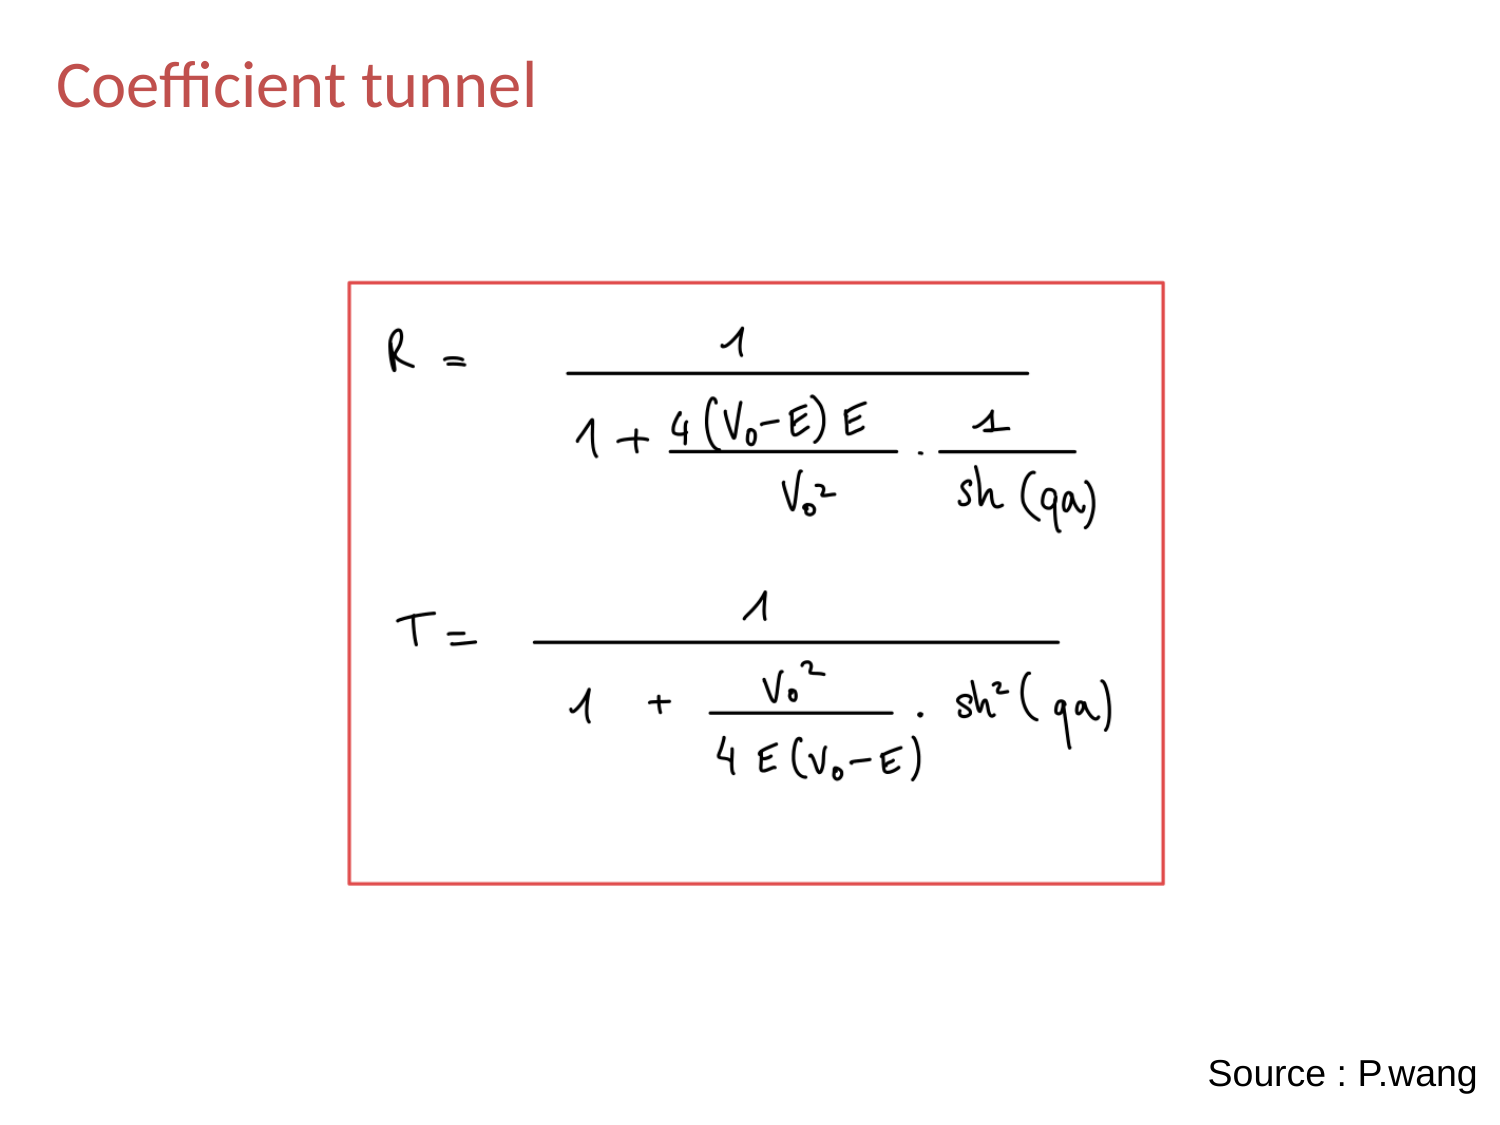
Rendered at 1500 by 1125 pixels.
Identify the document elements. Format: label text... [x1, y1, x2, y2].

text_box Coefficient tunnel [41, 33, 1270, 129]
picture [324, 255, 1181, 908]
text_box Source : P.wang [1192, 1041, 1493, 1099]
